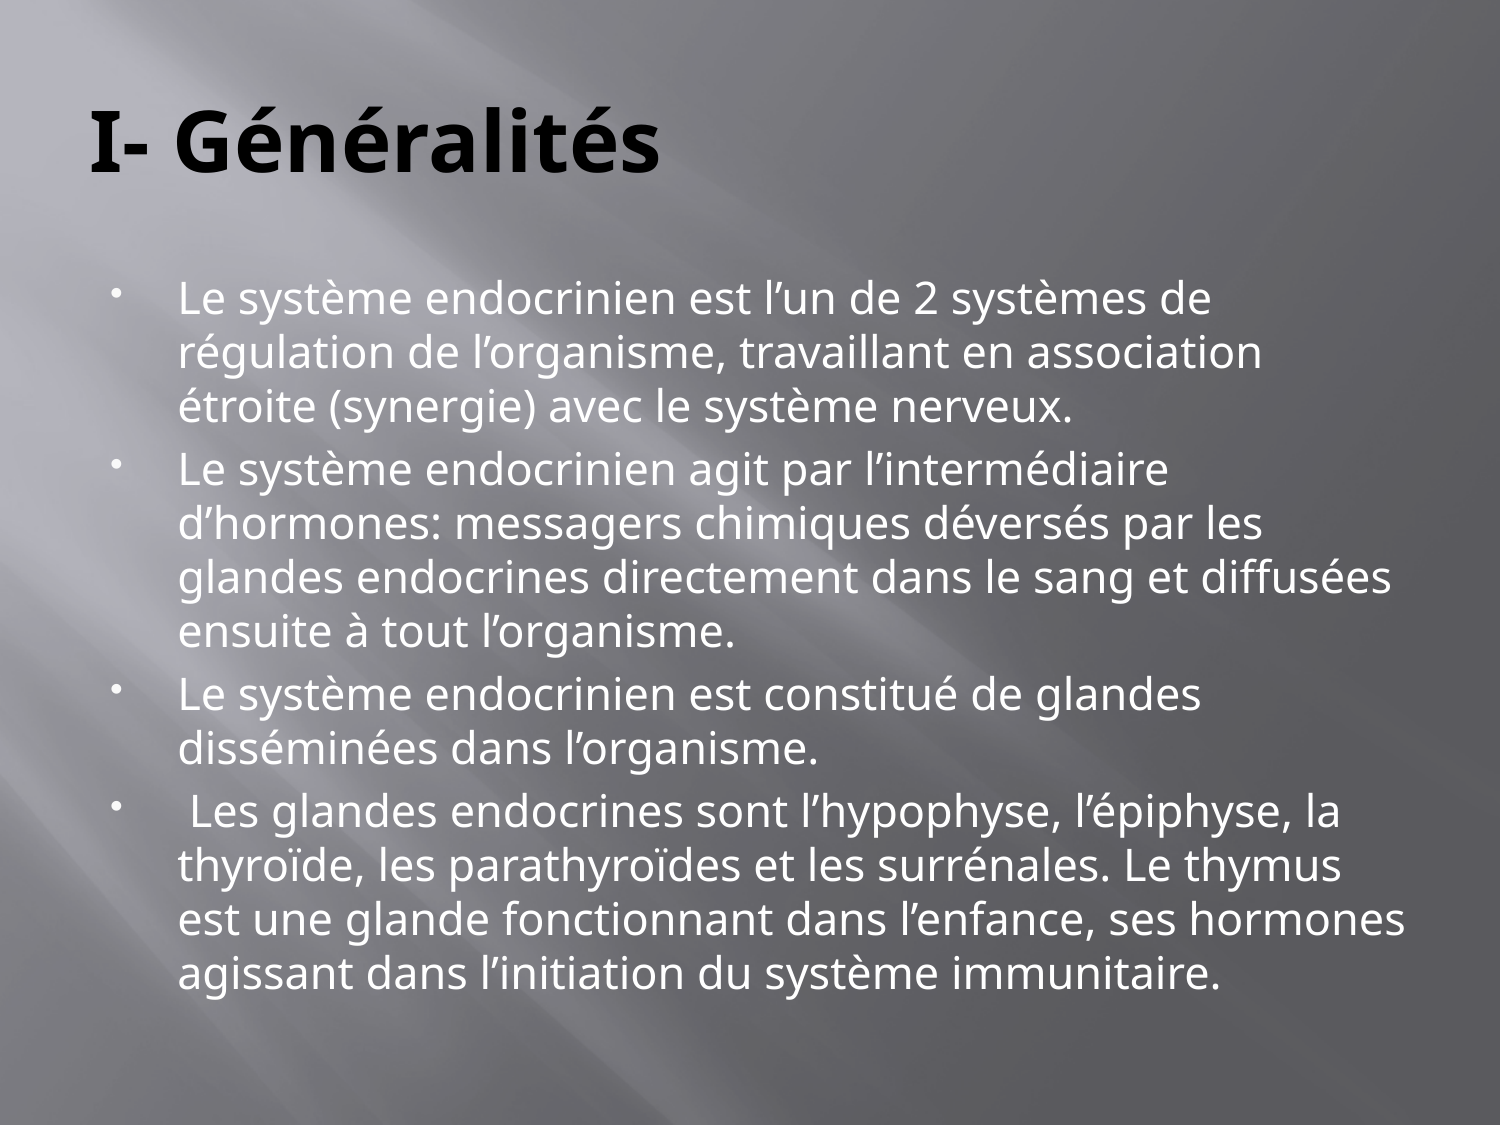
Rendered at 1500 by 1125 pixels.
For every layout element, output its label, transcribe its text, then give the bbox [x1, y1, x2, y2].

list Le système endocrinien est l’un de 2 systèmes de régulation de l’organisme, travaillant en association étroite (synergie) avec le système nerveux. Le système endocrinien agit par l’intermédiaire d’hormones: messagers chimiques déversés par les glandes endocrines directement dans le sang et diffusées ensuite à tout l’organisme. Le système endocrinien est constitué de glandes disséminées dans l’organisme. Les glandes endocrines sont l’hypophyse, l’épiphyse, la thyroïde, les parathyroïdes et les surrénales. Le thymus est une glande fonctionnant dans l’enfance, ses hormones agissant dans l’initiation du système immunitaire. [75, 262, 1425, 1035]
title I- Généralités [75, 45, 1425, 233]
